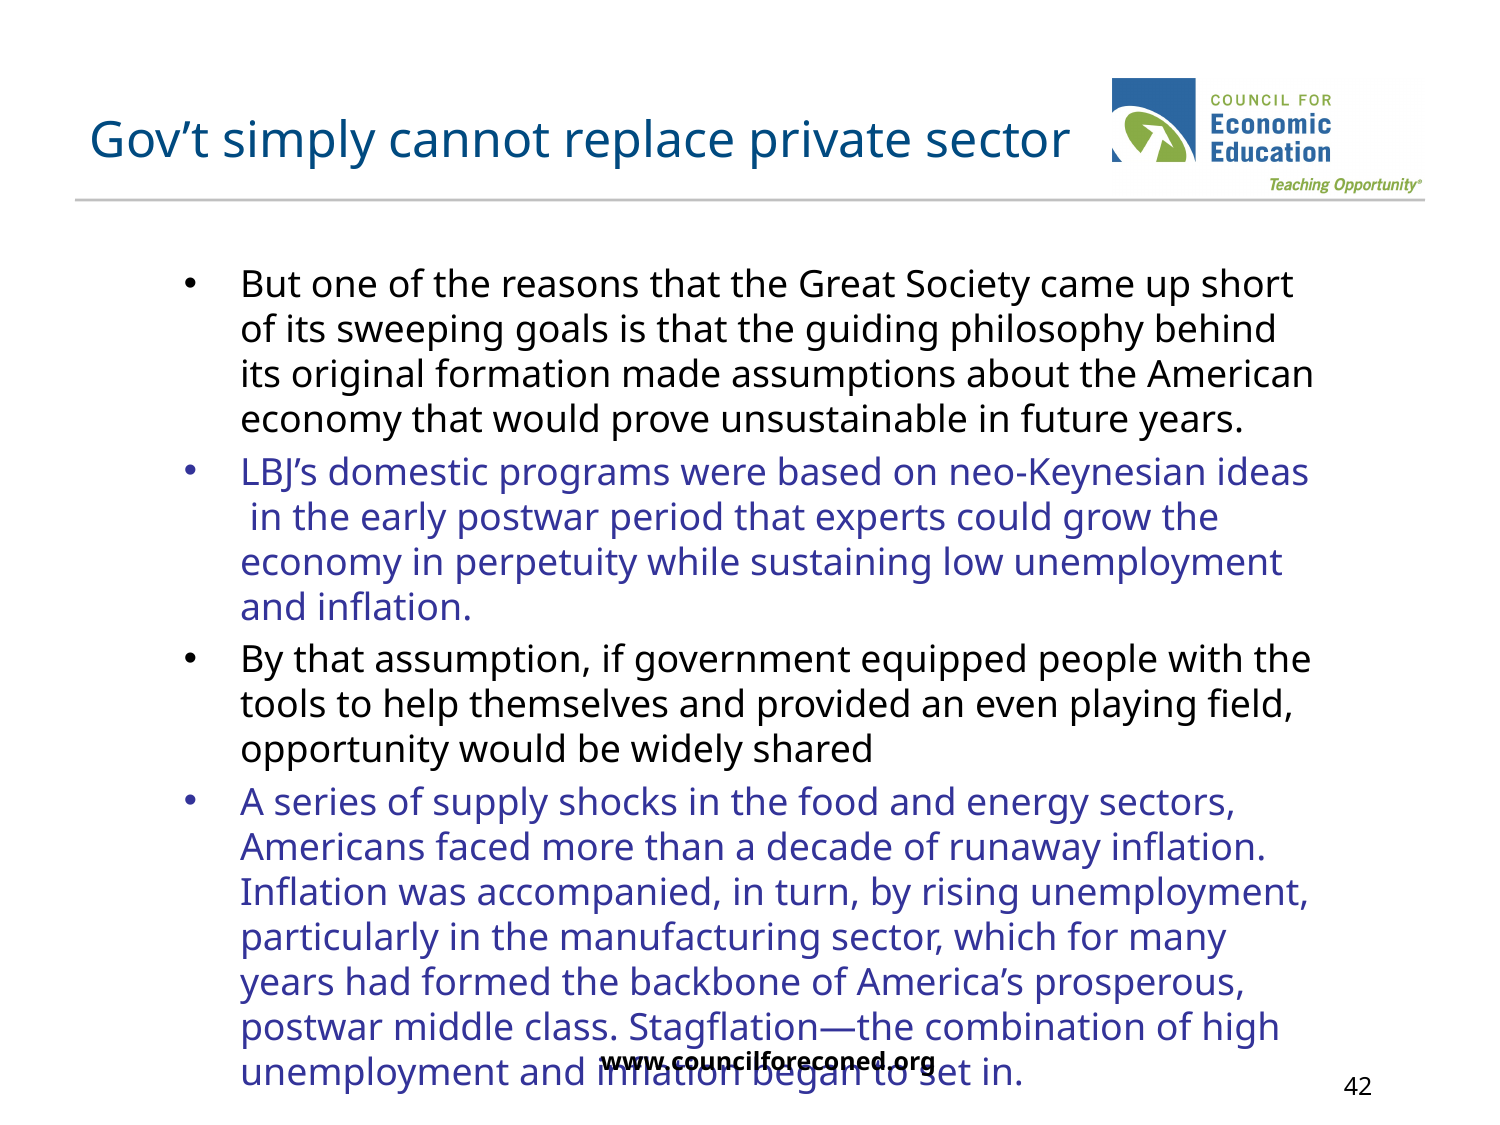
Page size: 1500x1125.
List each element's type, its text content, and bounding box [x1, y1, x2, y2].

picture [1112, 78, 1425, 99]
list But one of the reasons that the Great Society came up short of its sweeping goals is that the guiding philosophy behind its original formation made assumptions about the American economy that would prove unsustainable in future years. LBJ’s domestic programs were based on neo-Keynesian ideas in the early postwar period that experts could grow the economy in perpetuity while sustaining low unemployment and inflation. By that assumption, if government equipped people with the tools to help themselves and provided an even playing field, opportunity would be widely shared A series of supply shocks in the food and energy sectors, Americans faced more than a decade of runaway inflation. Inflation was accompanied, in turn, by rising unemployment, particularly in the manufacturing sector, which for many years had formed the backbone of America’s prosperous, postwar middle class. Stagflation—the combination of high unemployment and inflation began to set in. [168, 200, 1332, 1037]
footer www.councilforeconed.org [123, 1037, 1420, 1113]
title Gov’t simply cannot replace private sector [75, 99, 1425, 200]
slide_number 42 [1074, 1062, 1388, 1125]
